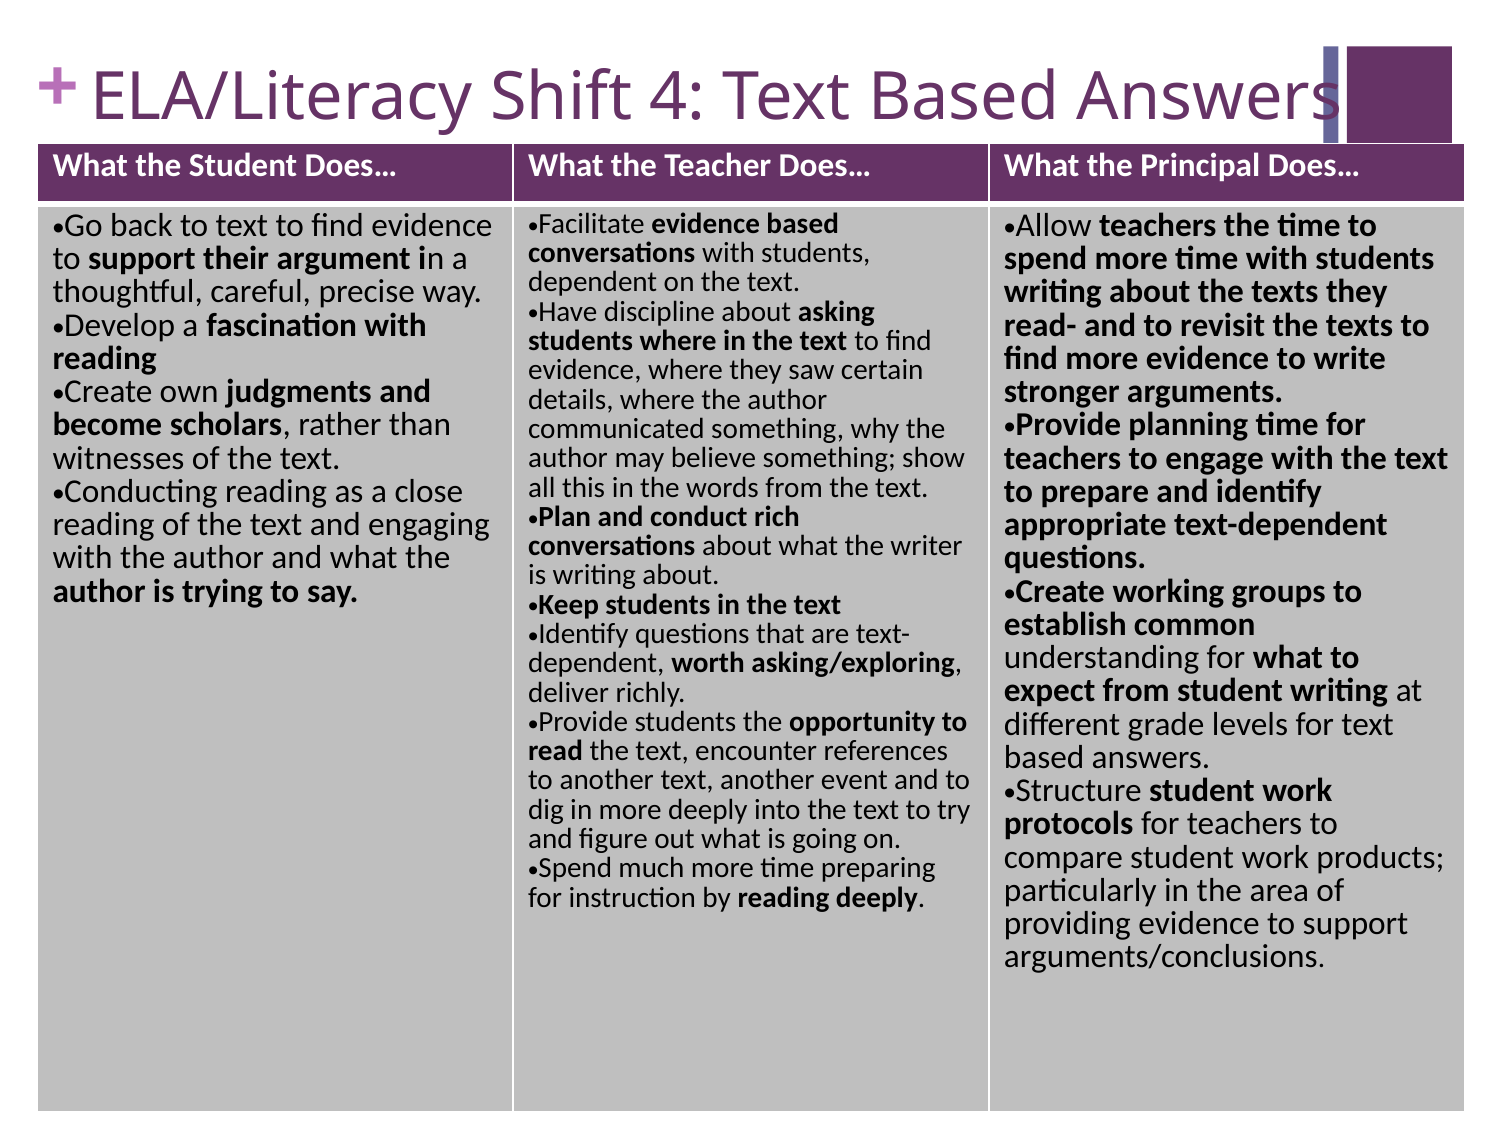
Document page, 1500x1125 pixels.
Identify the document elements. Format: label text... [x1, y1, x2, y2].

table_header What the Principal Does… [990, 144, 1464, 201]
table_header What the Teacher Does… [514, 144, 988, 201]
title ELA/Literacy Shift 4: Text Based Answers [74, 44, 1426, 143]
table_header What the Student Does… [38, 144, 512, 201]
table_cell Go back to text to find evidence to support their argument in a thoughtful, careful, precise way. Develop a fascination with reading Create own judgments and become scholars, rather than witnesses of the text. Conducting reading as a close reading of the text and engaging with the author and what the author is trying to say. [38, 207, 512, 1111]
table_cell Allow teachers the time to spend more time with students writing about the texts they read- and to revisit the texts to find more evidence to write stronger arguments. Provide planning time for teachers to engage with the text to prepare and identify appropriate text-dependent questions. Create working groups to establish common understanding for what to expect from student writing at different grade levels for text based answers. Structure student work protocols for teachers to compare student work products; particularly in the area of providing evidence to support arguments/conclusions. [990, 207, 1464, 1111]
table_cell Facilitate evidence based conversations with students, dependent on the text. Have discipline about asking students where in the text to find evidence, where they saw certain details, where the author communicated something, why the author may believe something; show all this in the words from the text. Plan and conduct rich conversations about what the writer is writing about. Keep students in the text Identify questions that are text-dependent, worth asking/exploring, deliver richly. Provide students the opportunity to read the text, encounter references to another text, another event and to dig in more deeply into the text to try and figure out what is going on. Spend much more time preparing for instruction by reading deeply. [514, 207, 988, 1111]
